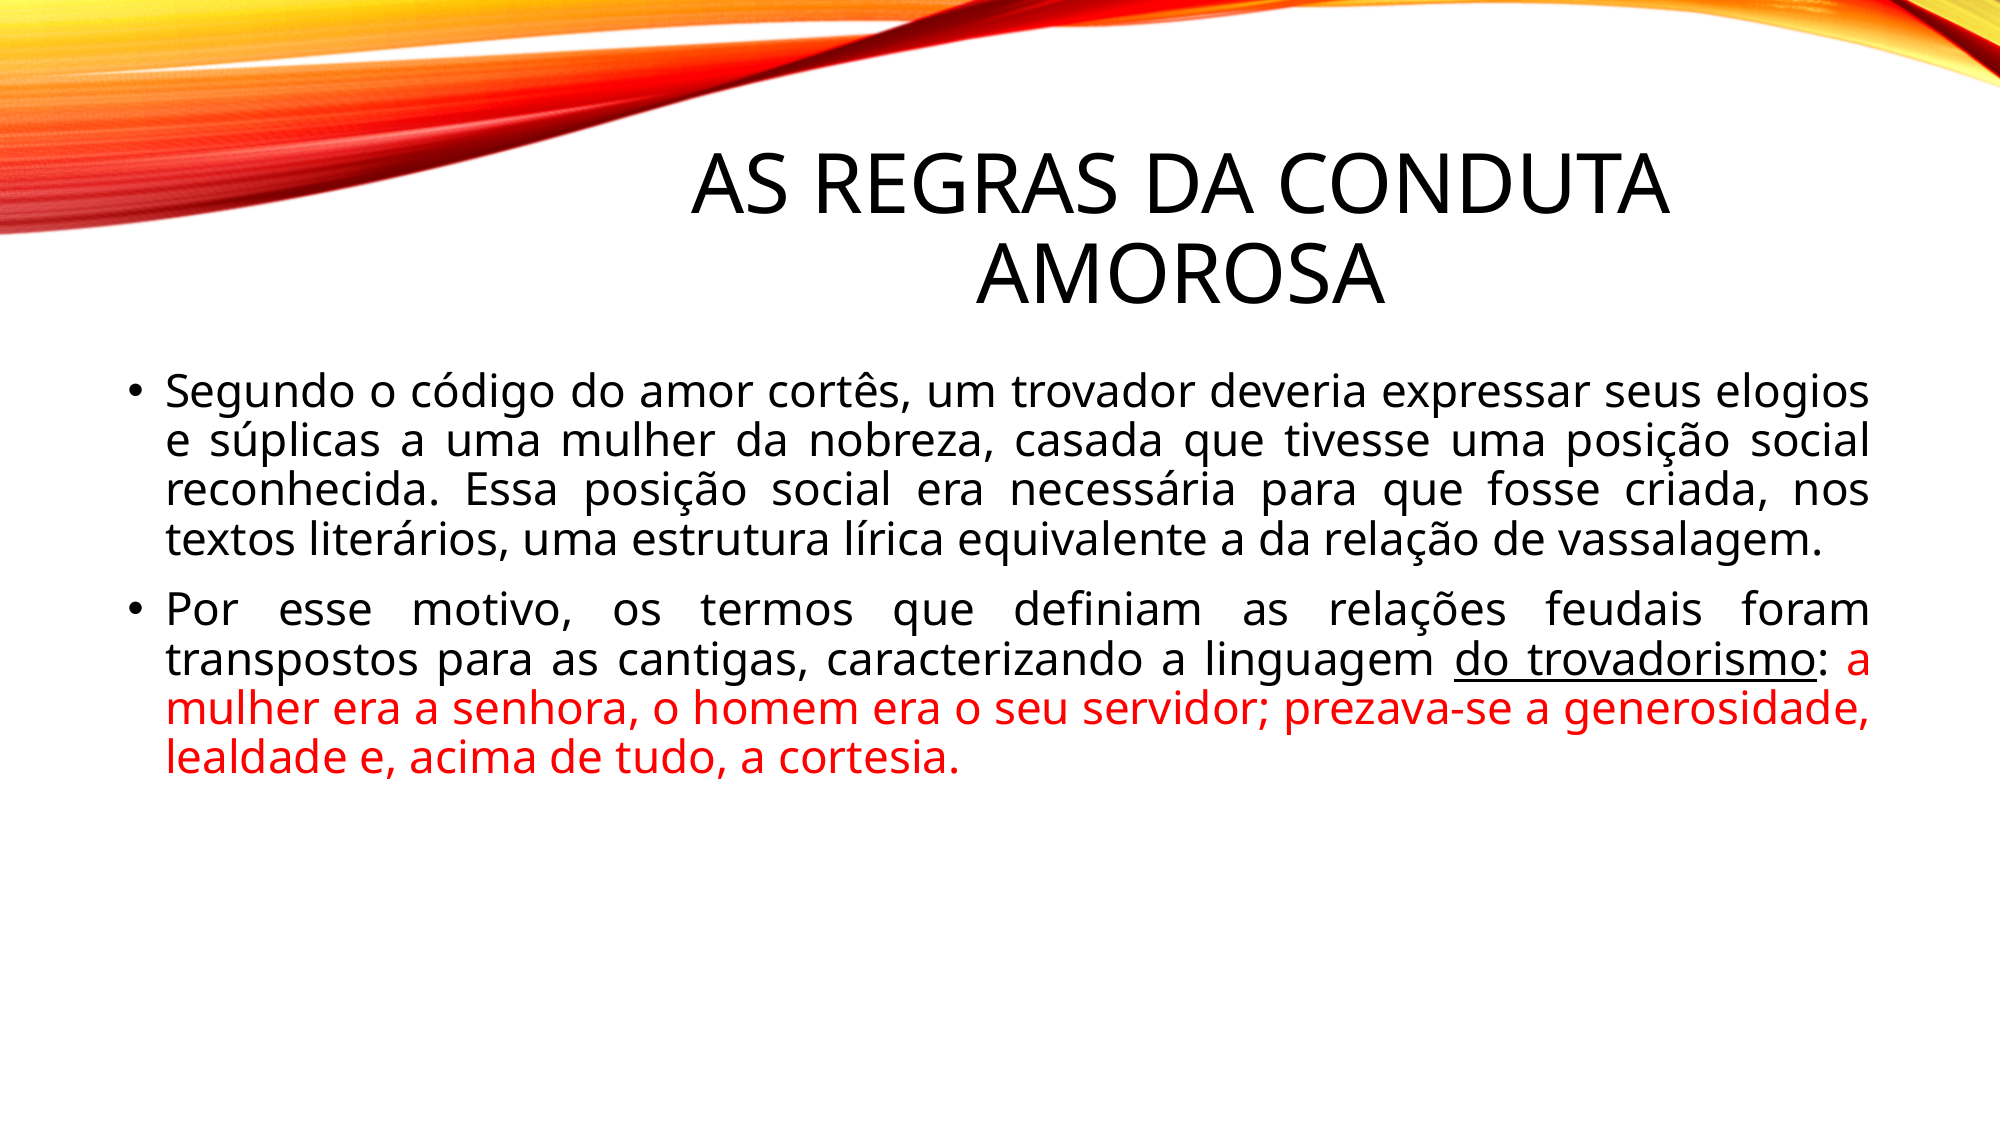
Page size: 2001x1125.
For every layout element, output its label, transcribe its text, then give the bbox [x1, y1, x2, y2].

list Segundo o código do amor cortês, um trovador deveria expressar seus elogios e súplicas a uma mulher da nobreza, casada que tivesse uma posição social reconhecida. Essa posição social era necessária para que fosse criada, nos textos literários, uma estrutura lírica equivalente a da relação de vassalagem. Por esse motivo, os termos que definiam as relações feudais foram transpostos para as cantigas, caracterizando a linguagem do trovadorismo: a mulher era a senhora, o homem era o seu servidor; prezava-se a generosidade, lealdade e, acima de tudo, a cortesia. [112, 360, 1888, 1021]
picture [0, 0, 2000, 237]
title As regras da conduta amorosa [474, 125, 1888, 338]
